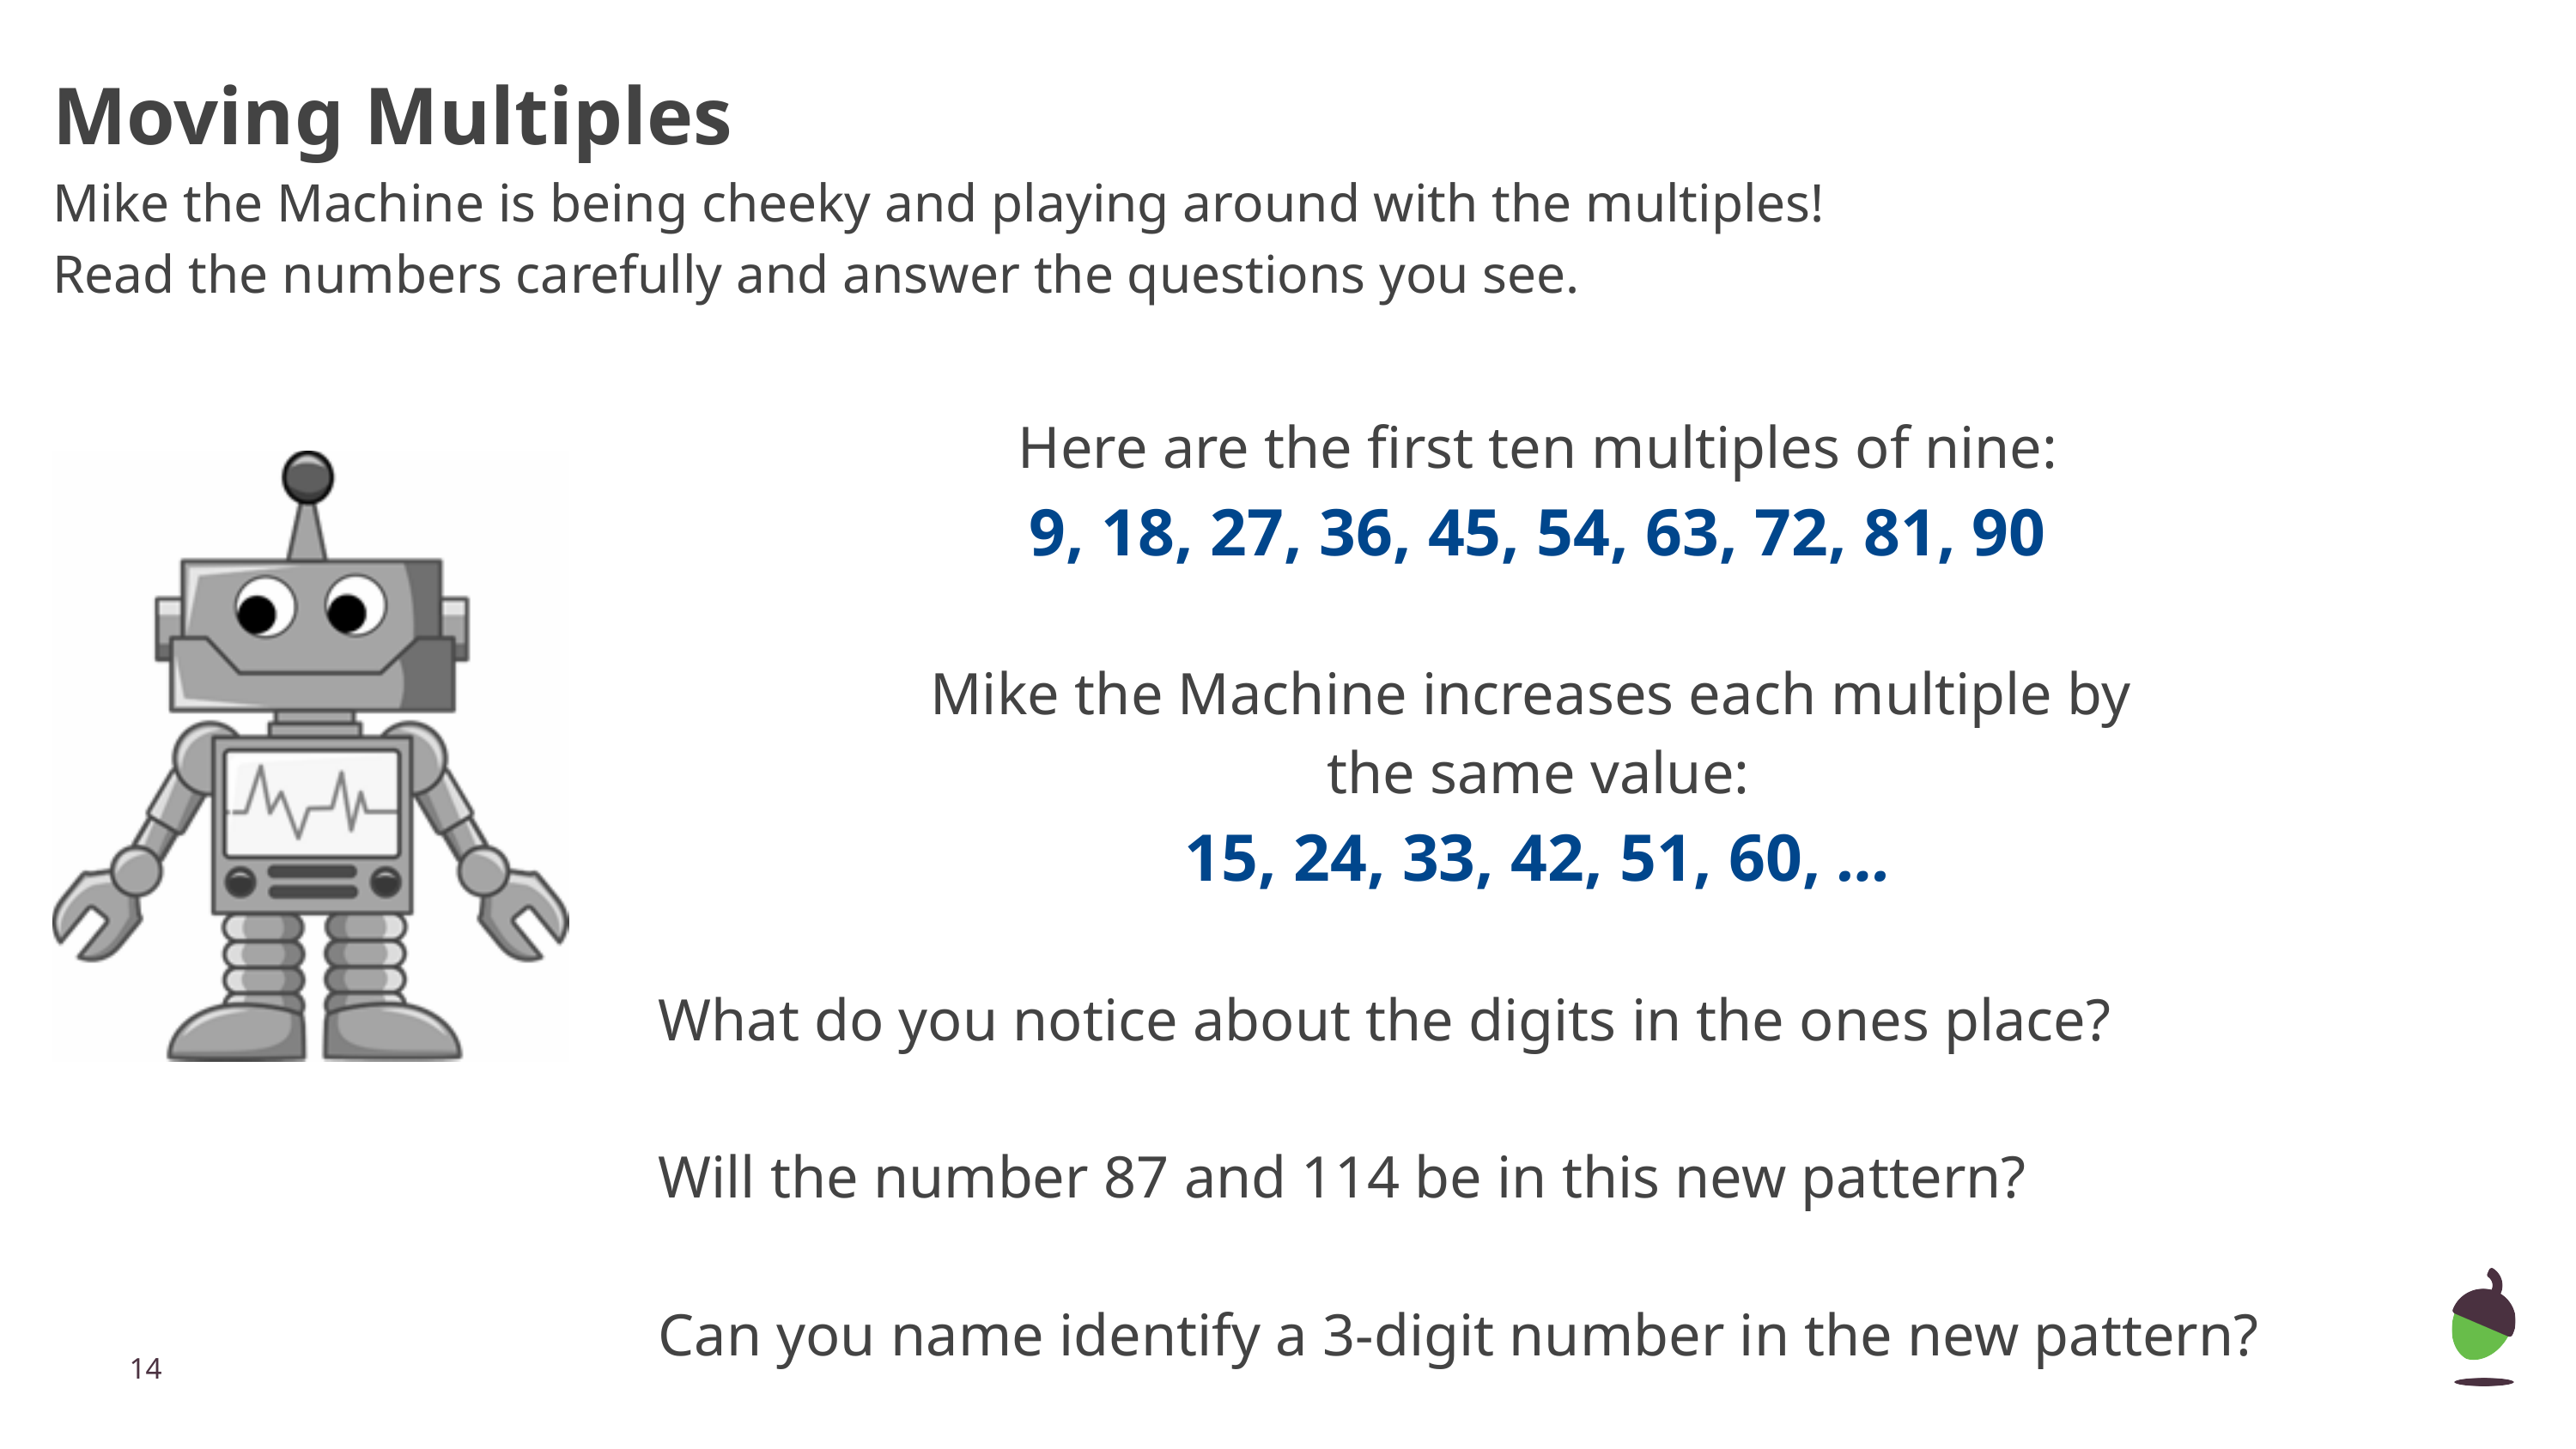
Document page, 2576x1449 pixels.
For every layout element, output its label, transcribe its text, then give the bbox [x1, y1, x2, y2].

picture [52, 451, 569, 1062]
title Moving Multiples Mike the Machine is being cheeky and playing around with the multiples! Read the numbers carefully and answer the questions you see. [52, 52, 2433, 186]
slide_number ‹#› [129, 1349, 332, 1401]
text_box Here are the first ten multiples of nine: 9, 18, 27, 36, 45, 54, 63, 72, 81, 90 Mike the Machine increases each multiple by the same value: 15, 24, 33, 42, 51, 60, … What do you notice about the digits in the ones place? Will the number 87 and 114 be in this new pattern? Can you name identify a 3-digit number in the new pattern? [645, 387, 2433, 810]
picture [2451, 1268, 2516, 1386]
